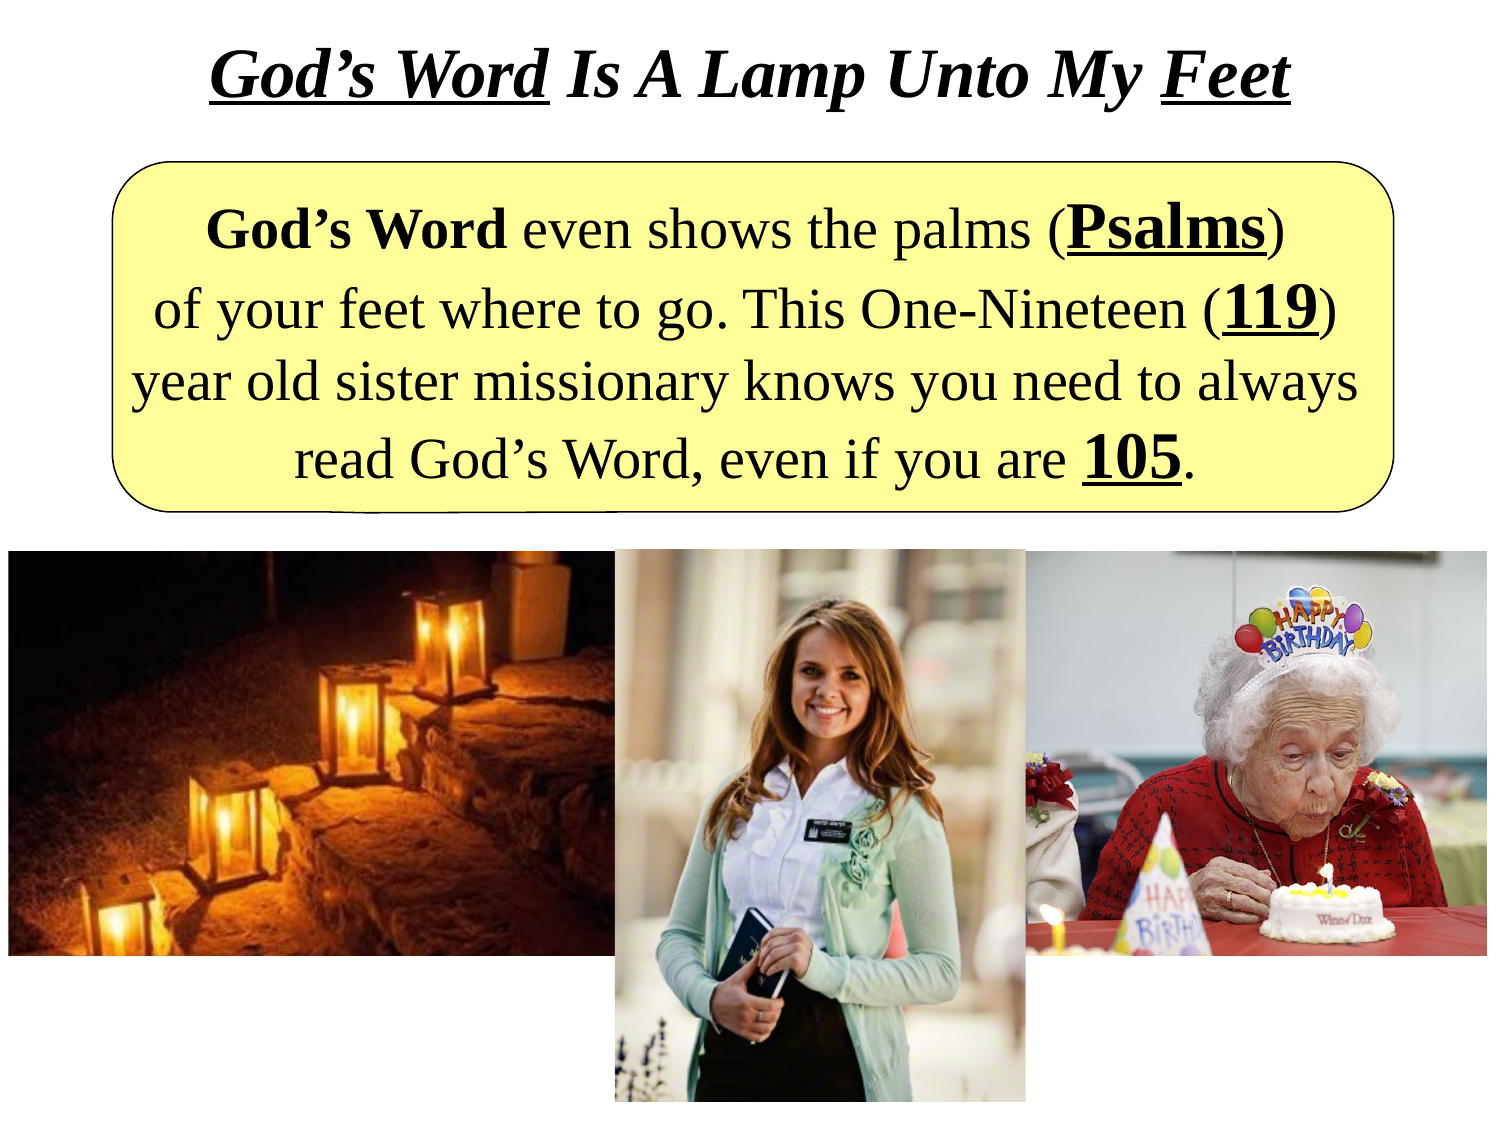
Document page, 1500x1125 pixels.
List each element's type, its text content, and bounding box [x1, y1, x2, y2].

text_box God’s Word even shows the palms (Psalms) of your feet where to go. This One-Nineteen (119) year old sister missionary knows you need to always read God’s Word, even if you are 105. [112, 161, 1394, 513]
title God’s Word Is A Lamp Unto My Feet [112, 0, 1388, 163]
picture [8, 549, 1487, 1102]
